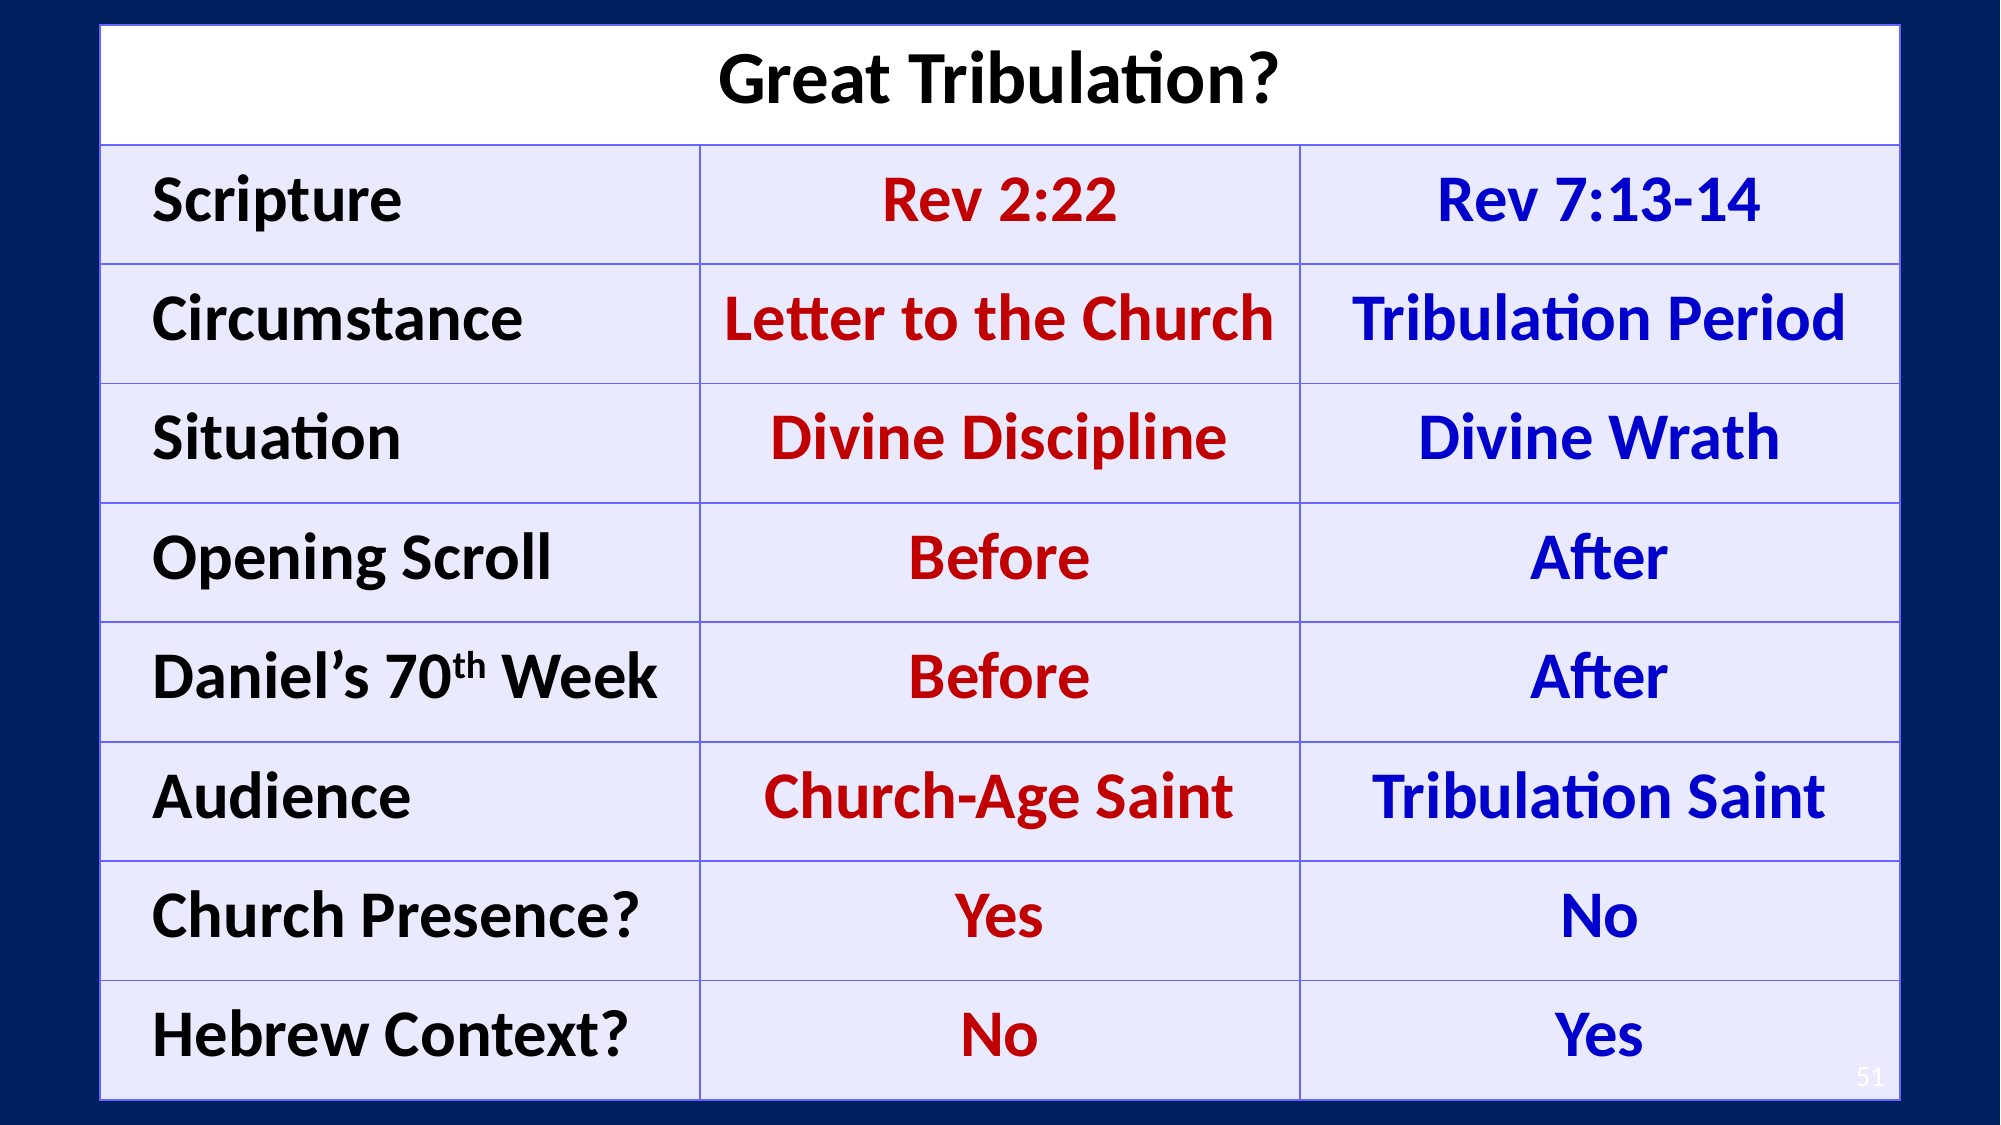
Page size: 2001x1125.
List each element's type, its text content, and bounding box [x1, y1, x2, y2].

table_cell Rev 2:22 [701, 146, 1299, 263]
table_cell Church-Age Saint [701, 743, 1299, 860]
table_cell Church Presence? [101, 862, 699, 980]
table_cell Before [701, 504, 1299, 621]
table_cell No [1301, 862, 1899, 980]
table_cell Tribulation Period [1301, 265, 1899, 383]
table_cell Before [701, 623, 1299, 741]
table_cell Yes [1301, 981, 1899, 1099]
table_cell Rev 7:13-14 [1301, 146, 1899, 263]
table_cell After [1301, 623, 1899, 741]
table_cell After [1301, 504, 1899, 621]
table_cell Tribulation Saint [1301, 743, 1899, 860]
table_cell Scripture [101, 146, 699, 263]
table_cell Yes [701, 862, 1299, 980]
text_box 51 [1787, 1037, 1900, 1113]
table_cell Divine Wrath [1301, 384, 1899, 502]
table_cell Circumstance [101, 265, 699, 383]
table_cell Daniel’s 70th Week [101, 623, 699, 741]
table_cell Opening Scroll [101, 504, 699, 621]
table_cell Situation [101, 384, 699, 502]
table_cell Hebrew Context? [101, 981, 699, 1099]
table_cell Letter to the Church [701, 265, 1299, 383]
table_cell Audience [101, 743, 699, 860]
table_cell No [701, 981, 1299, 1099]
table_header Great Tribulation? [101, 26, 1899, 144]
table_cell Divine Discipline [701, 384, 1299, 502]
